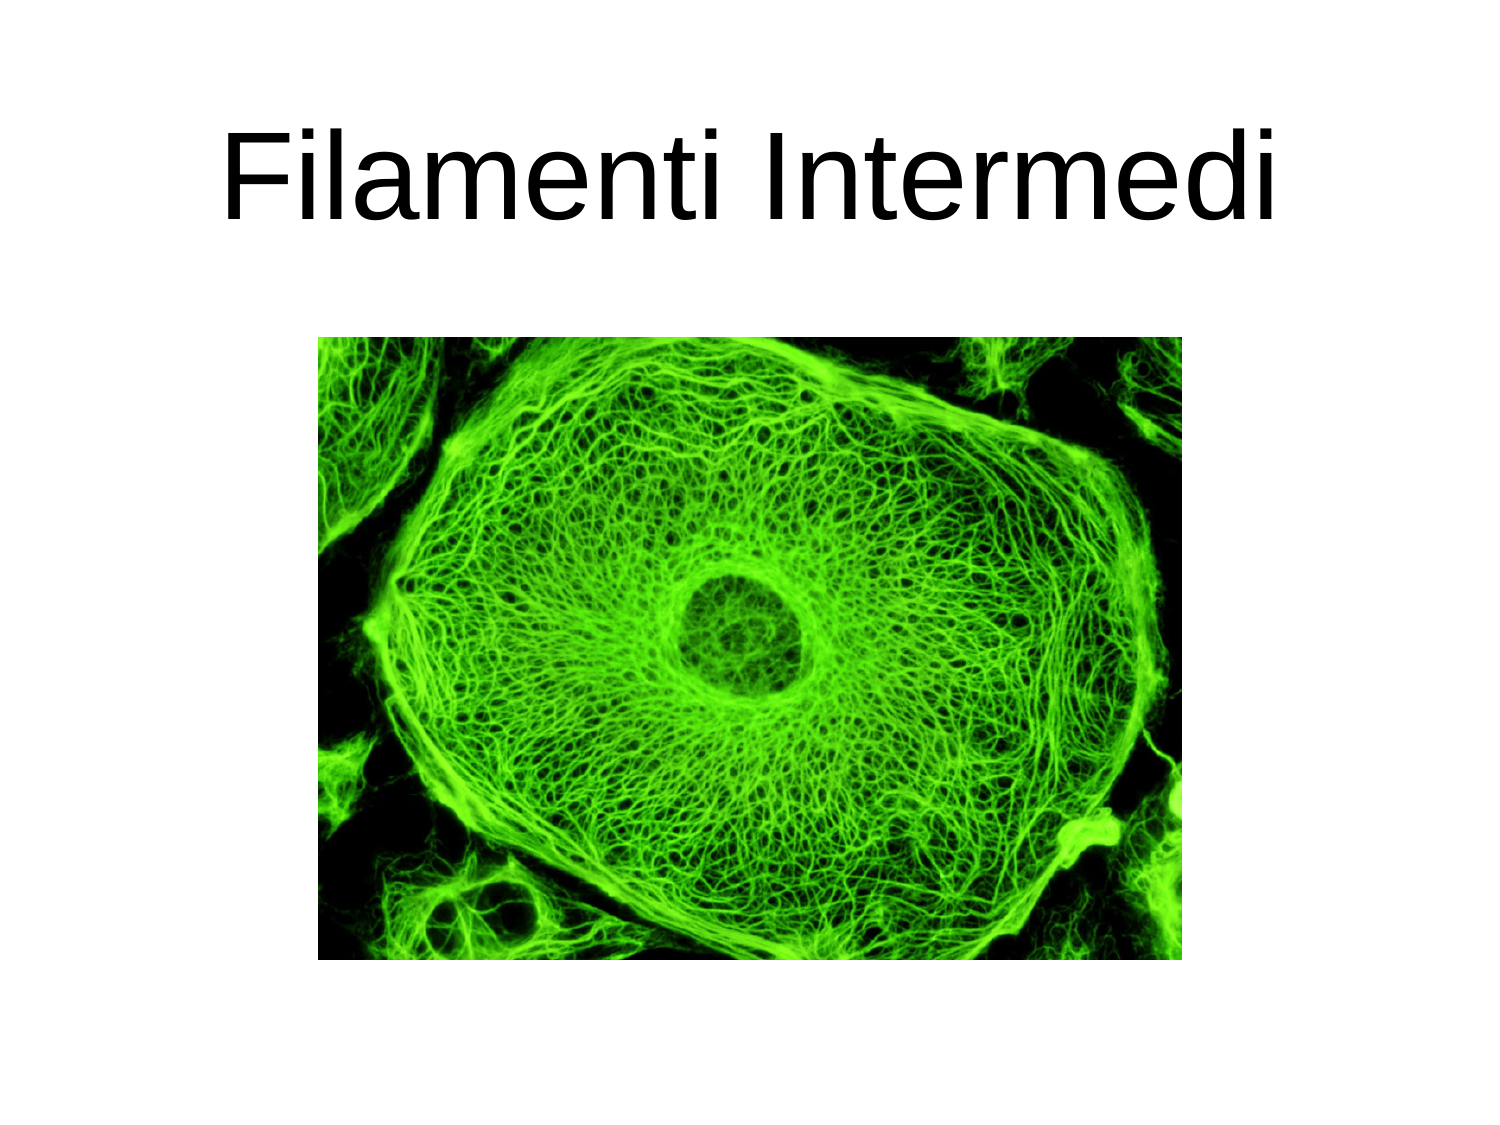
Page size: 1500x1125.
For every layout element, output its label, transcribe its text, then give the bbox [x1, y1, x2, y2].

picture [318, 337, 1182, 960]
text_box Filamenti Intermedi [203, 87, 1297, 253]
